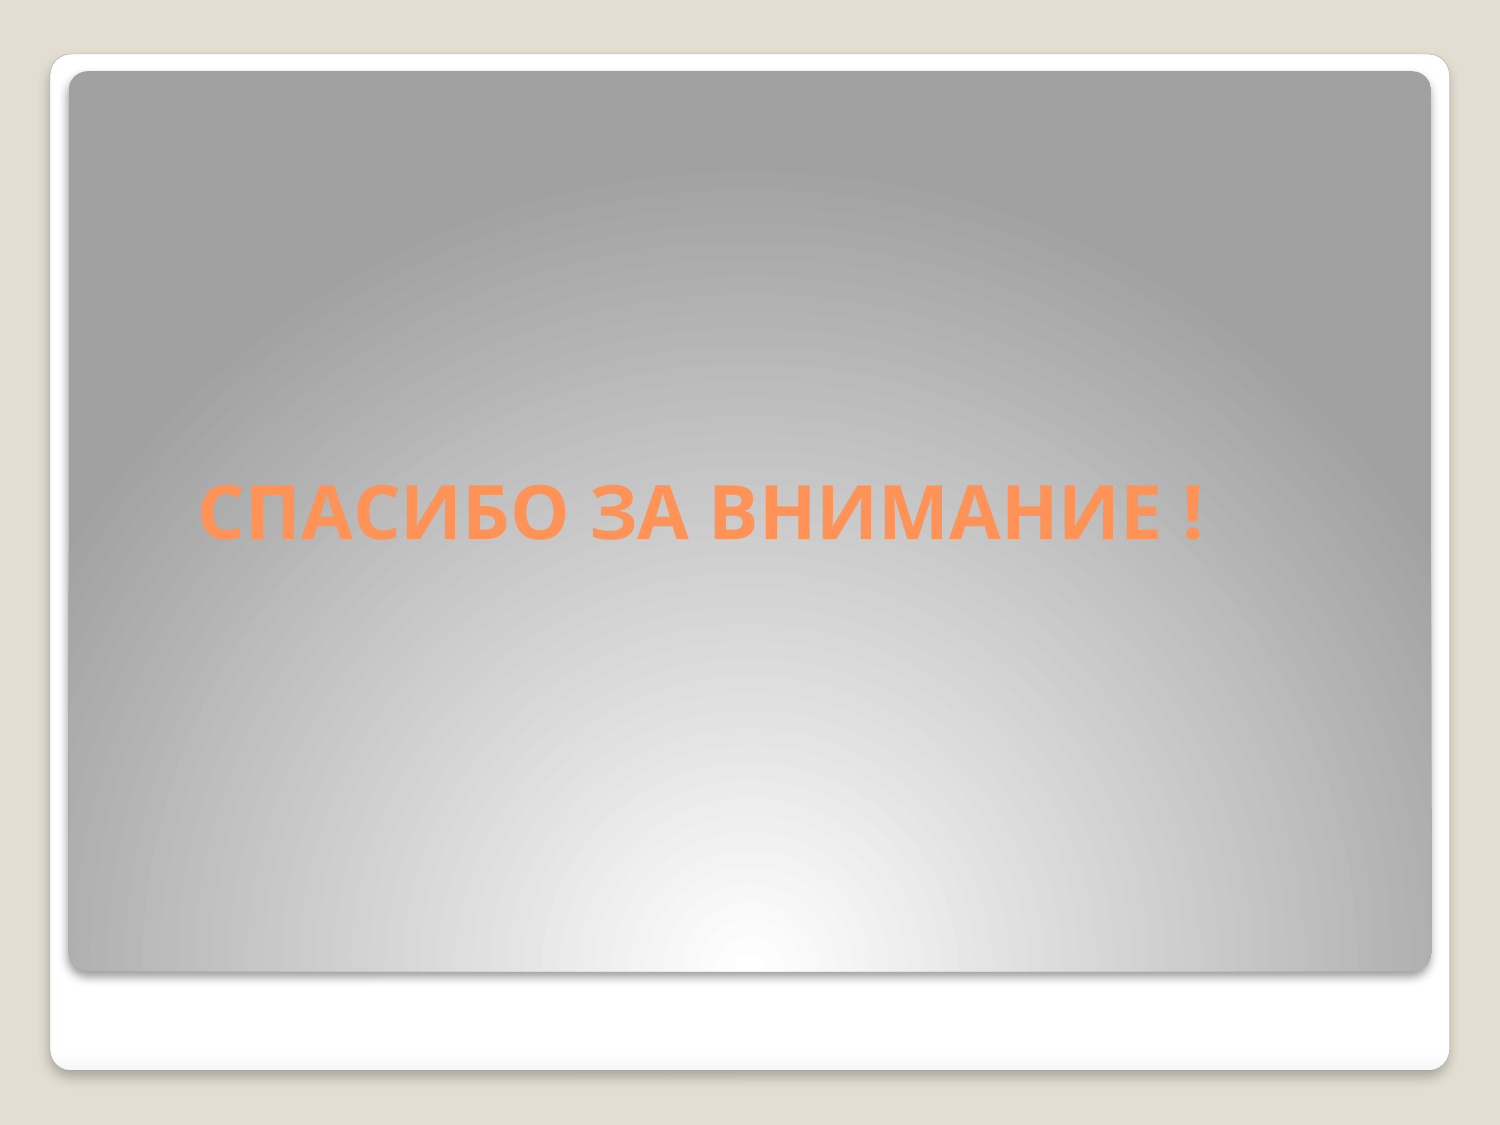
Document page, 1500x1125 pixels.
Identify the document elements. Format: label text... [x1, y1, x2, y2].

title СПАСИБО ЗА ВНИМАНИЕ ! [183, 314, 1425, 563]
